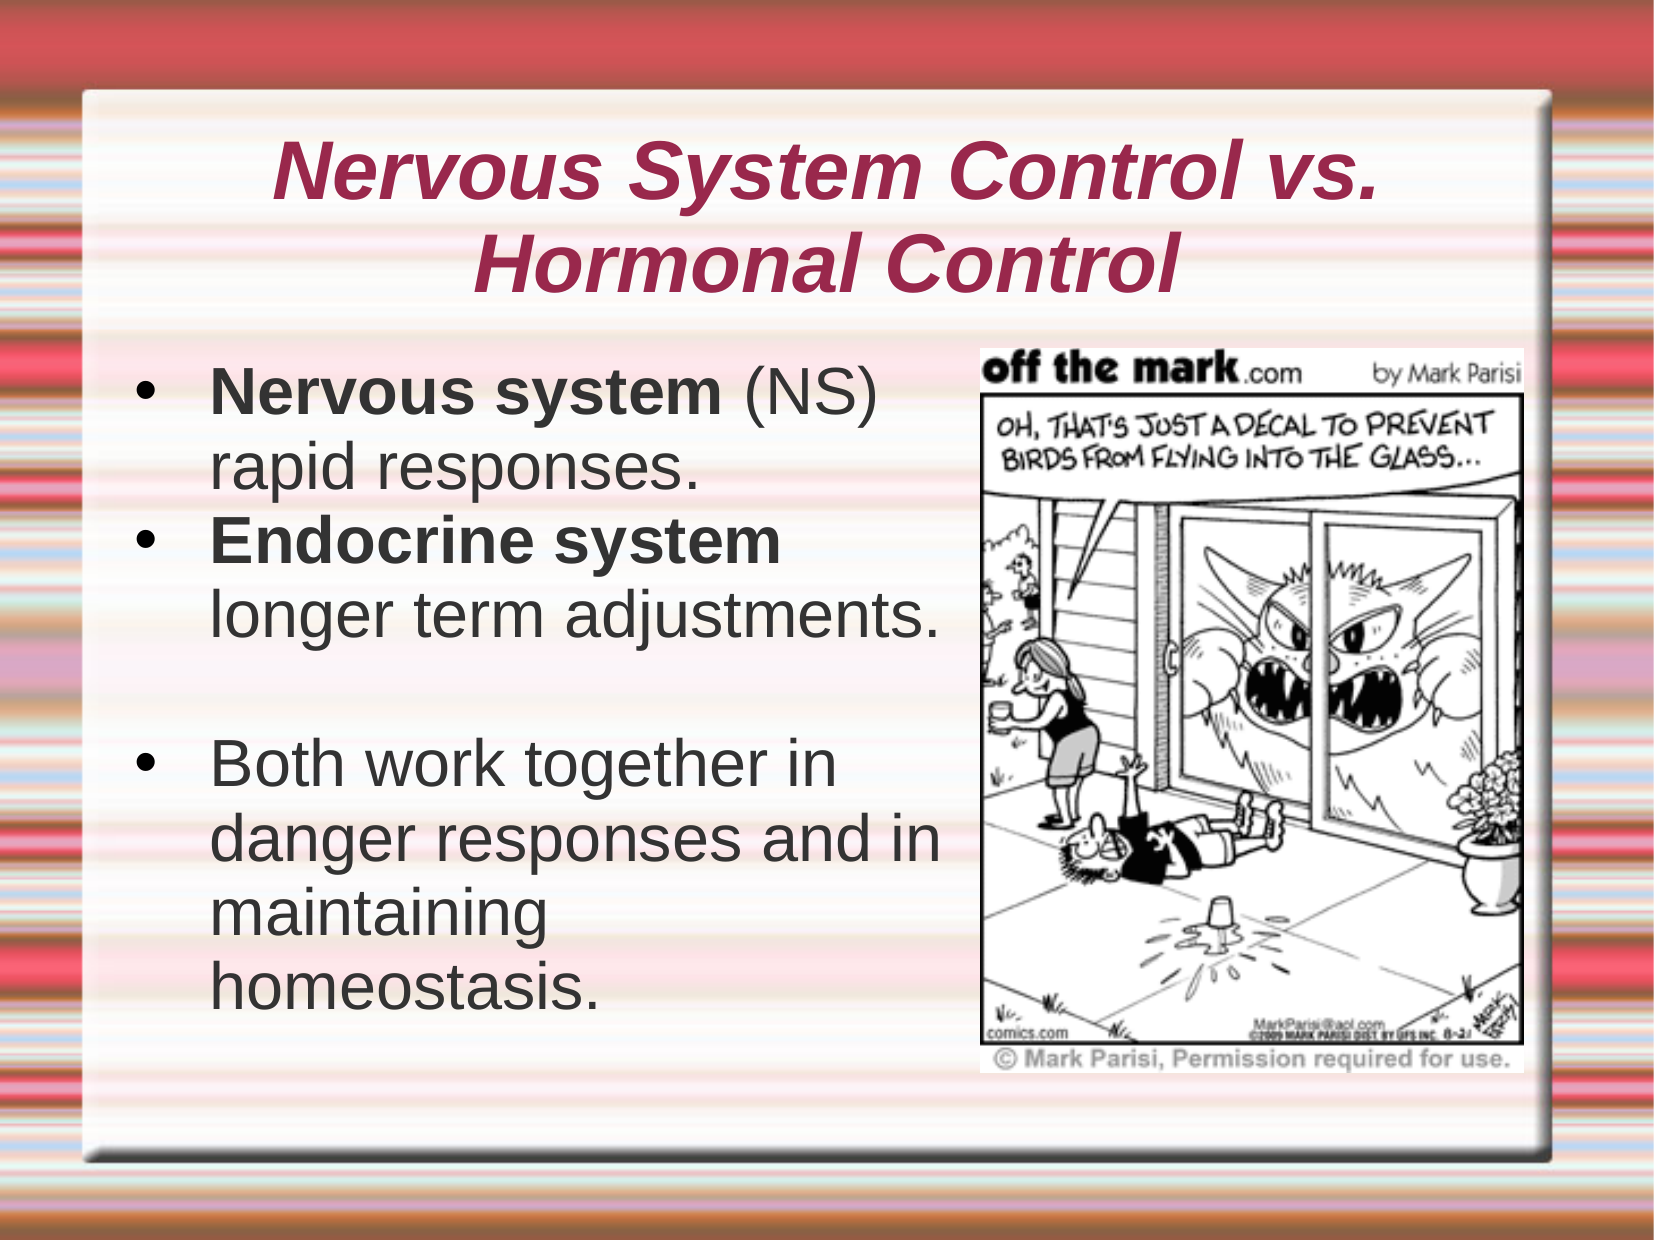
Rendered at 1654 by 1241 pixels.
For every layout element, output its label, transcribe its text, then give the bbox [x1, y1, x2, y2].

title Nervous System Control vs. Hormonal Control [121, 114, 1534, 322]
list Nervous system (NS) rapid responses. Endocrine system longer term adjustments. Both work together in danger responses and in maintaining homeostasis. [134, 350, 945, 1169]
picture [0, 0, 1654, 1240]
